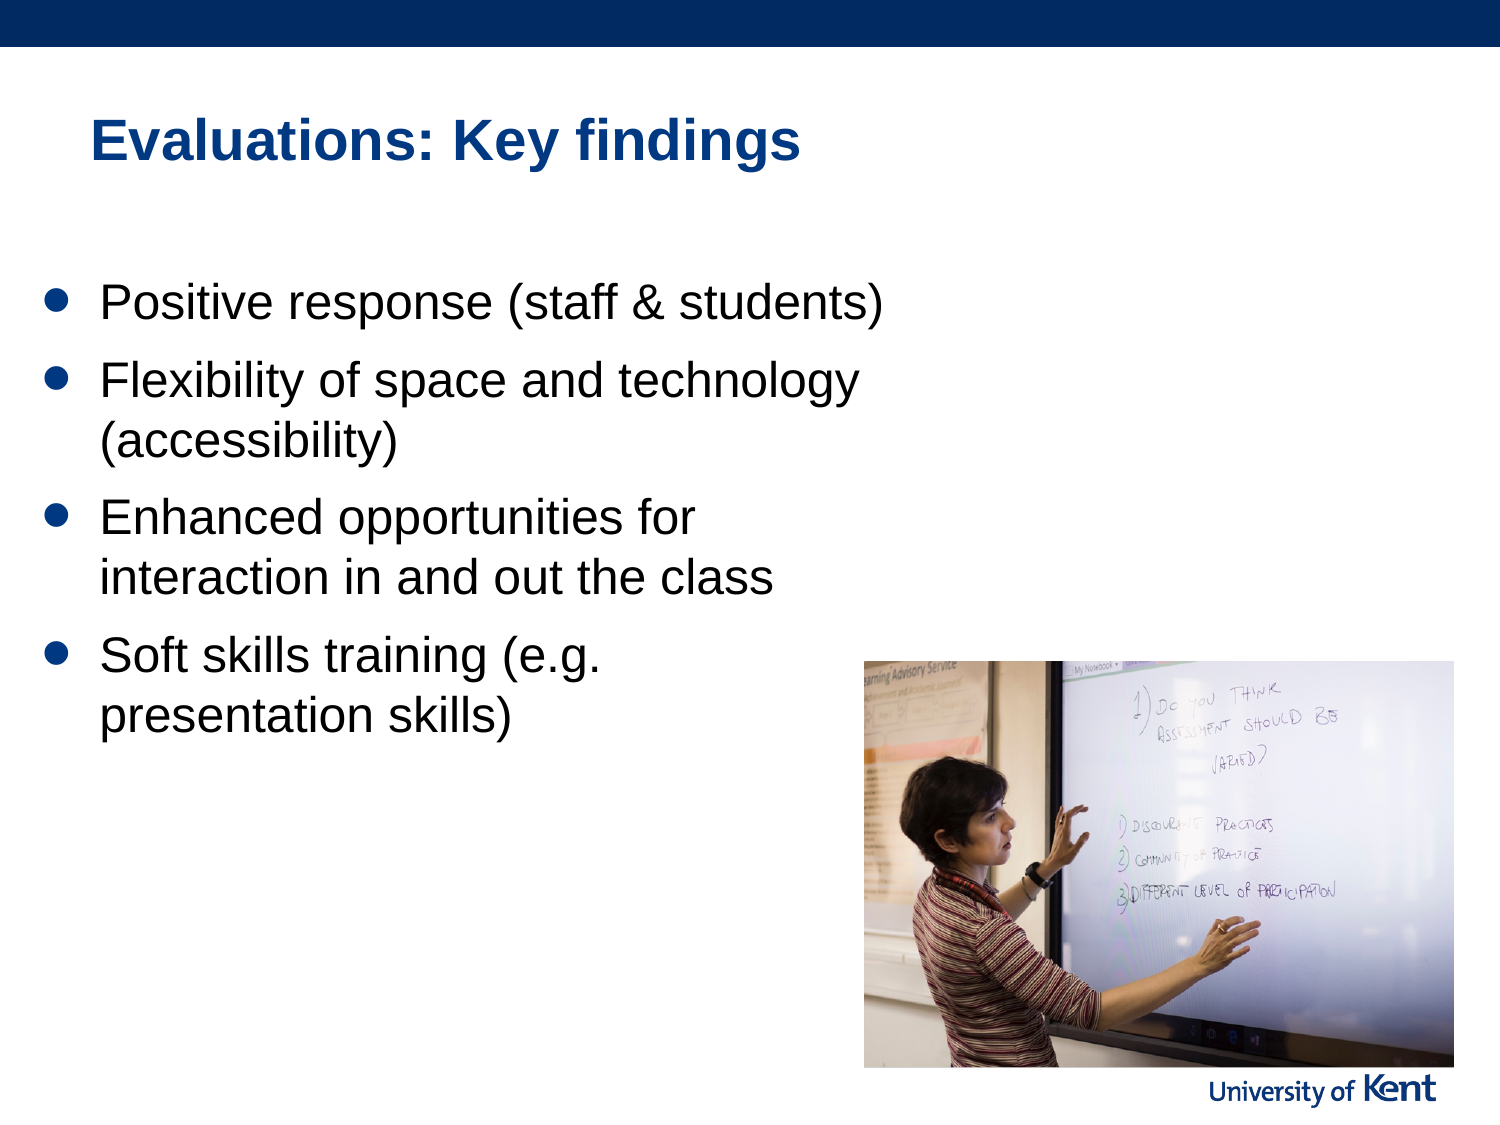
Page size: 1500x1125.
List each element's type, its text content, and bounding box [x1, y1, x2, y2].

picture [863, 661, 1455, 1068]
list Positive response (staff & students) Flexibility of space and technology (accessibility) Enhanced opportunities for interaction in and out the class Soft skills training (e.g. presentation skills) [26, 184, 906, 988]
title Evaluations: Key findings [75, 90, 1436, 185]
picture [1210, 1074, 1436, 1108]
